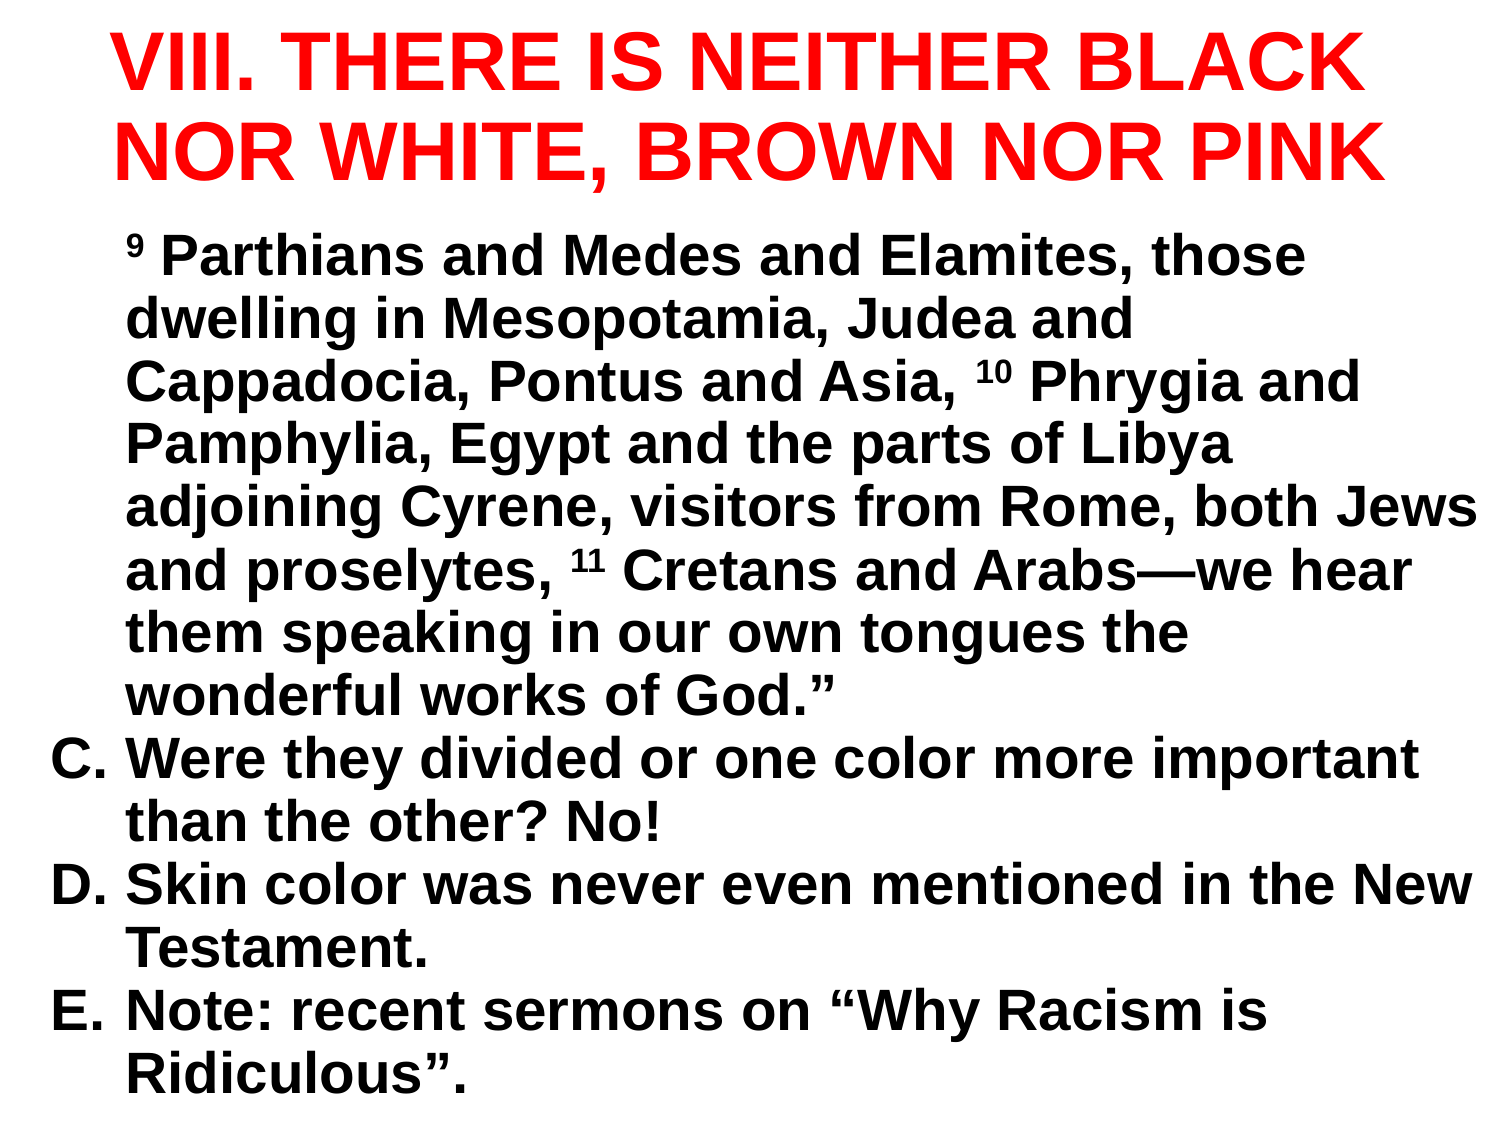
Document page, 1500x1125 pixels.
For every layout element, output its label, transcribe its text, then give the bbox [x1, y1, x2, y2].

title VIII. THERE IS NEITHER BLACK NOR WHITE, BROWN NOR PINK [0, 0, 1500, 218]
list 9 Parthians and Medes and Elamites, those dwelling in Mesopotamia, Judea and Cappadocia, Pontus and Asia, 10 Phrygia and Pamphylia, Egypt and the parts of Libya adjoining Cyrene, visitors from Rome, both Jews and proselytes, 11 Cretans and Arabs—we hear them speaking in our own tongues the wonderful works of God.” Were they divided or one color more important than the other? No! Skin color was never even mentioned in the New Testament. Note: recent sermons on “Why Racism is Ridiculous”. [36, 217, 1500, 1125]
